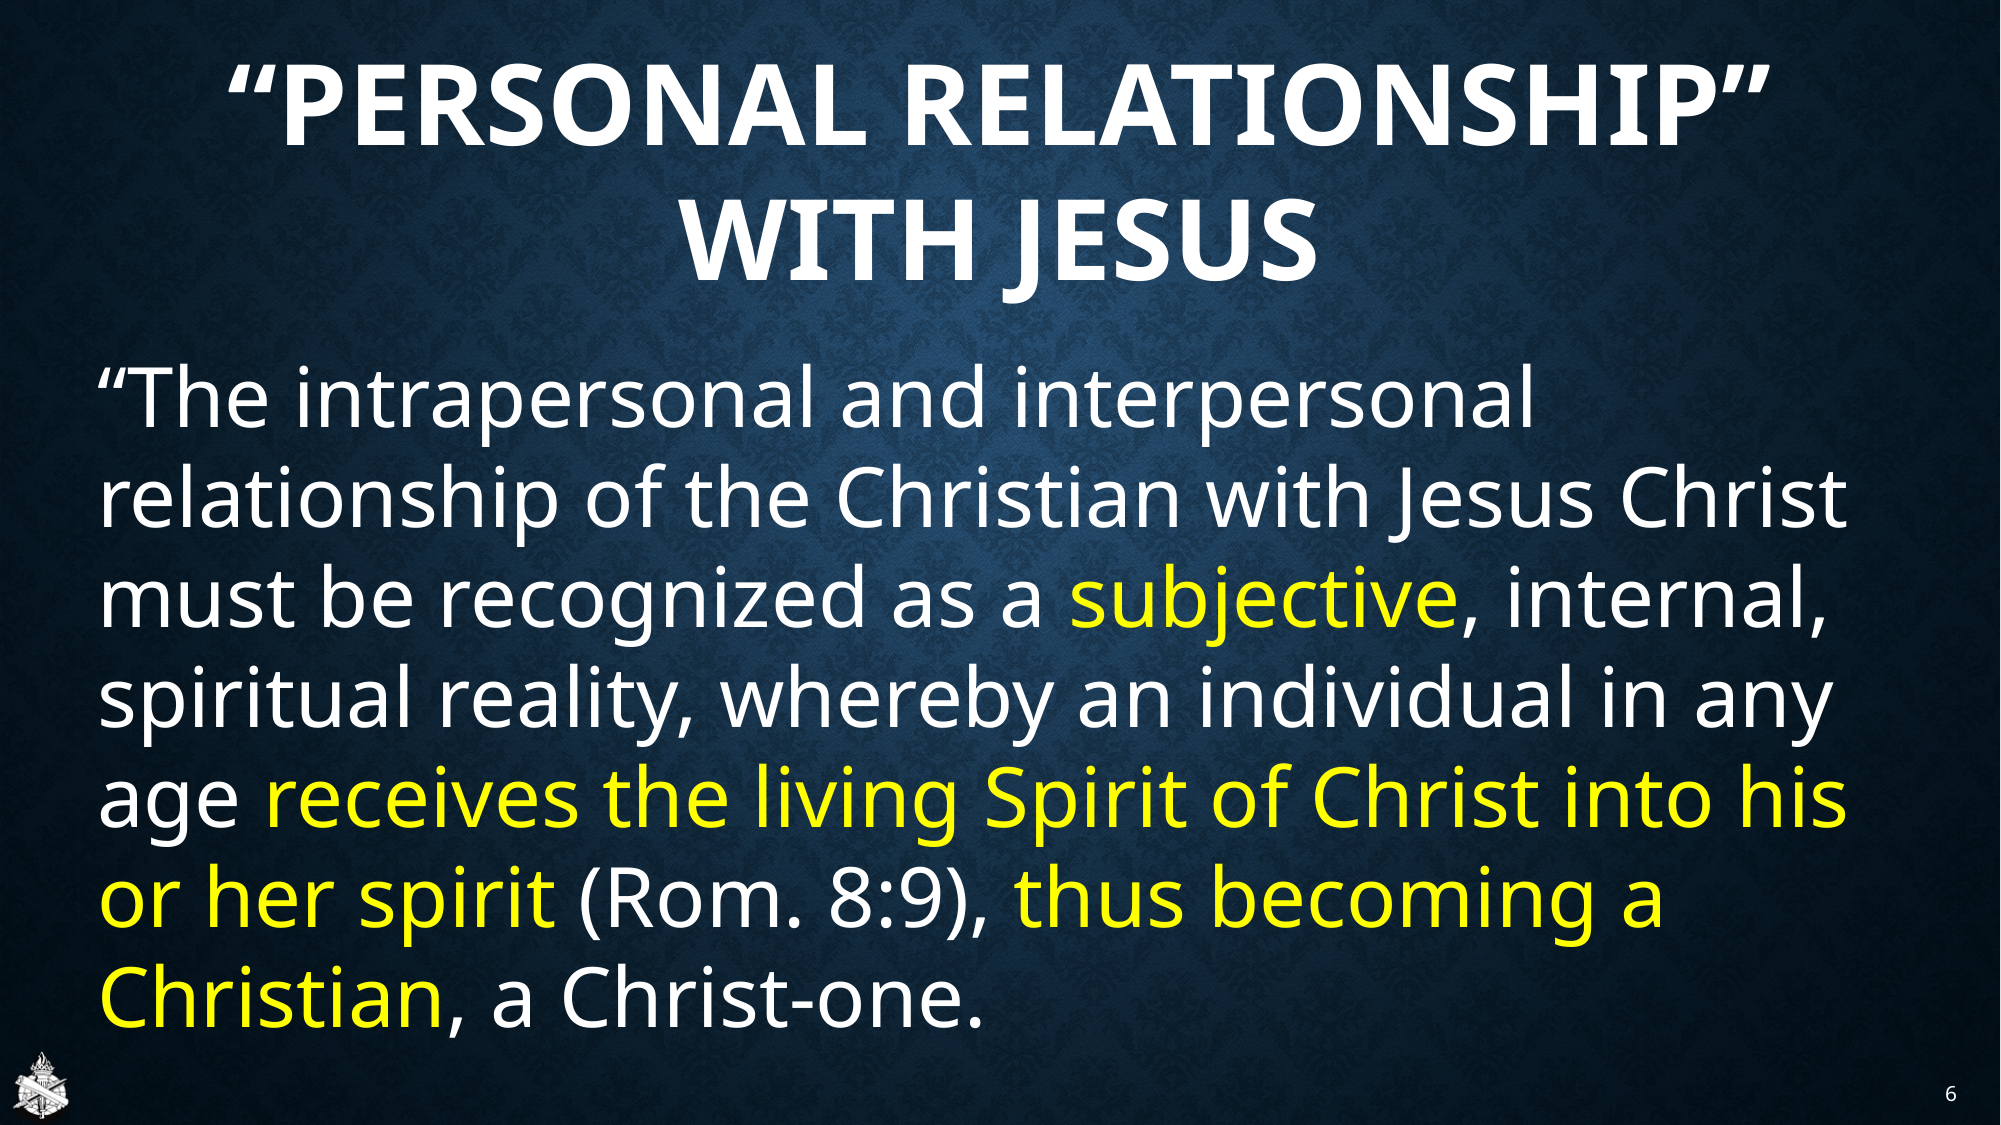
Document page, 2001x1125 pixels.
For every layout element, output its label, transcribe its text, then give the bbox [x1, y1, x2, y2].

picture [12, 1049, 70, 1121]
list “The intrapersonal and interpersonal relationship of the Christian with Jesus Christ must be recognized as a subjective, internal, spiritual reality, whereby an individual in any age receives the living Spirit of Christ into his or her spirit (Rom. 8:9), thus becoming a Christian, a Christ-one. [82, 336, 1916, 1125]
slide_number 6 [1848, 1065, 1972, 1125]
title “Personal Relationship” with Jesus [150, 0, 1850, 336]
